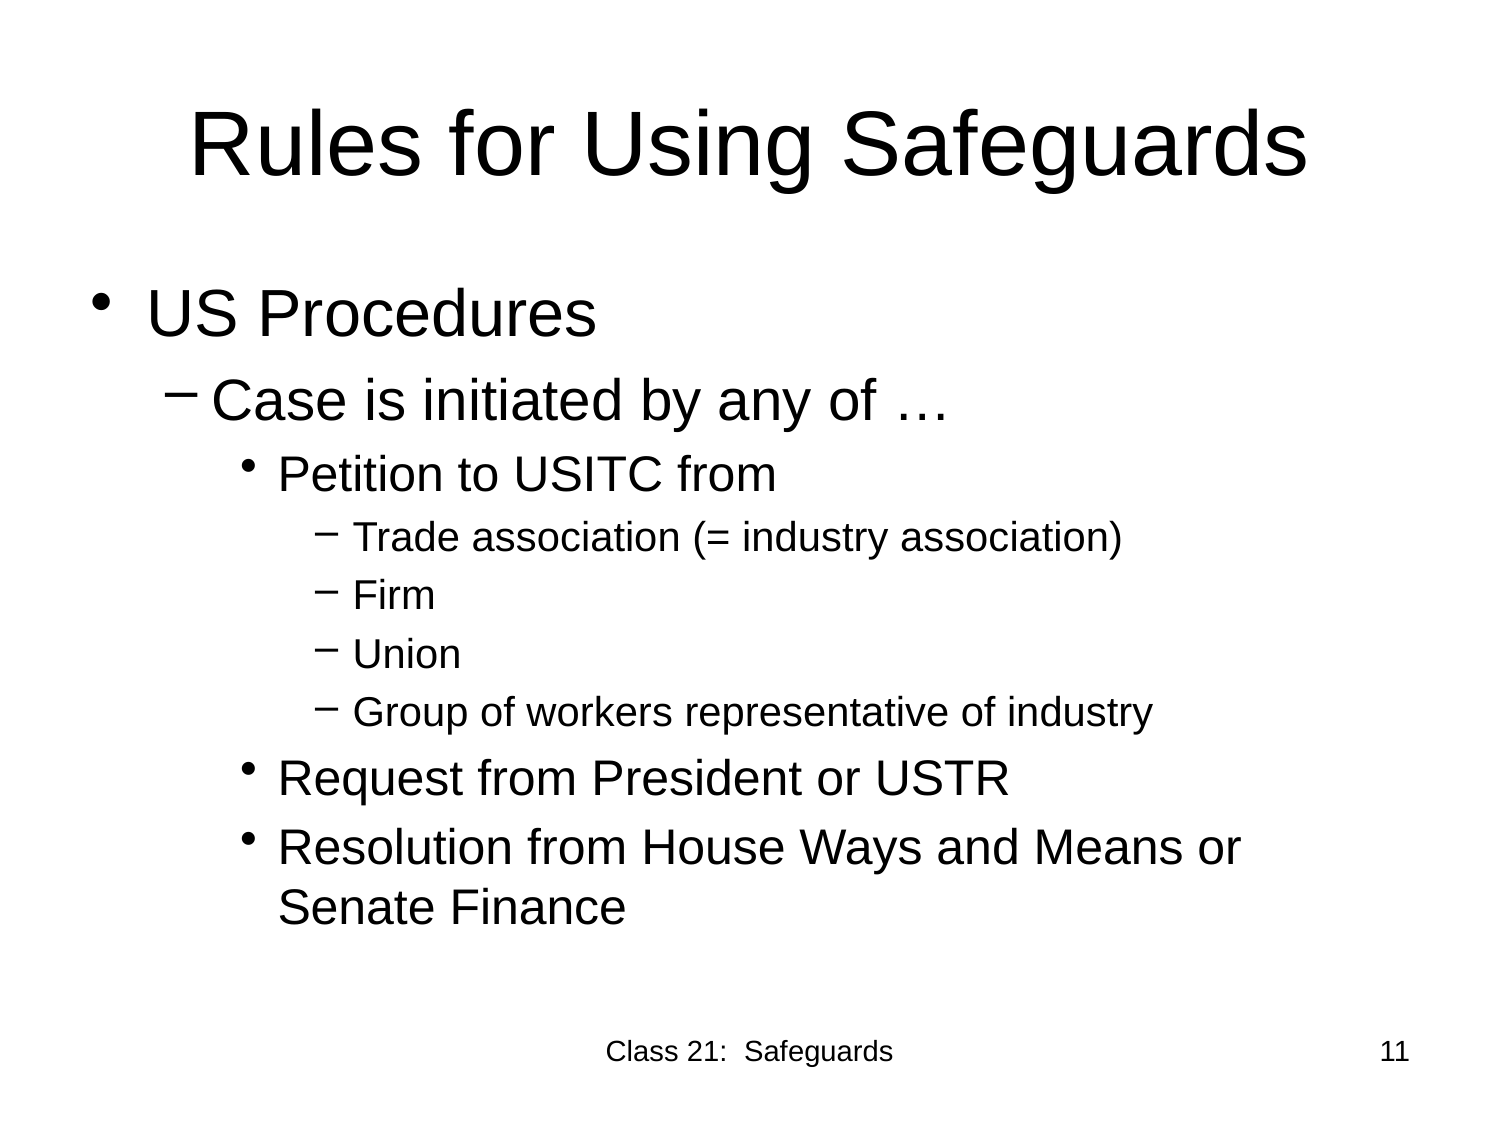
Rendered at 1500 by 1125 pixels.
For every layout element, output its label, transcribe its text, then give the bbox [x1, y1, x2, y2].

list US Procedures Case is initiated by any of … Petition to USITC from Trade association (= industry association) Firm Union Group of workers representative of industry Request from President or USTR Resolution from House Ways and Means or Senate Finance [74, 262, 1426, 1006]
title Rules for Using Safeguards [74, 44, 1426, 233]
footer Class 21: Safeguards [512, 1024, 988, 1103]
slide_number 11 [1074, 1024, 1426, 1103]
